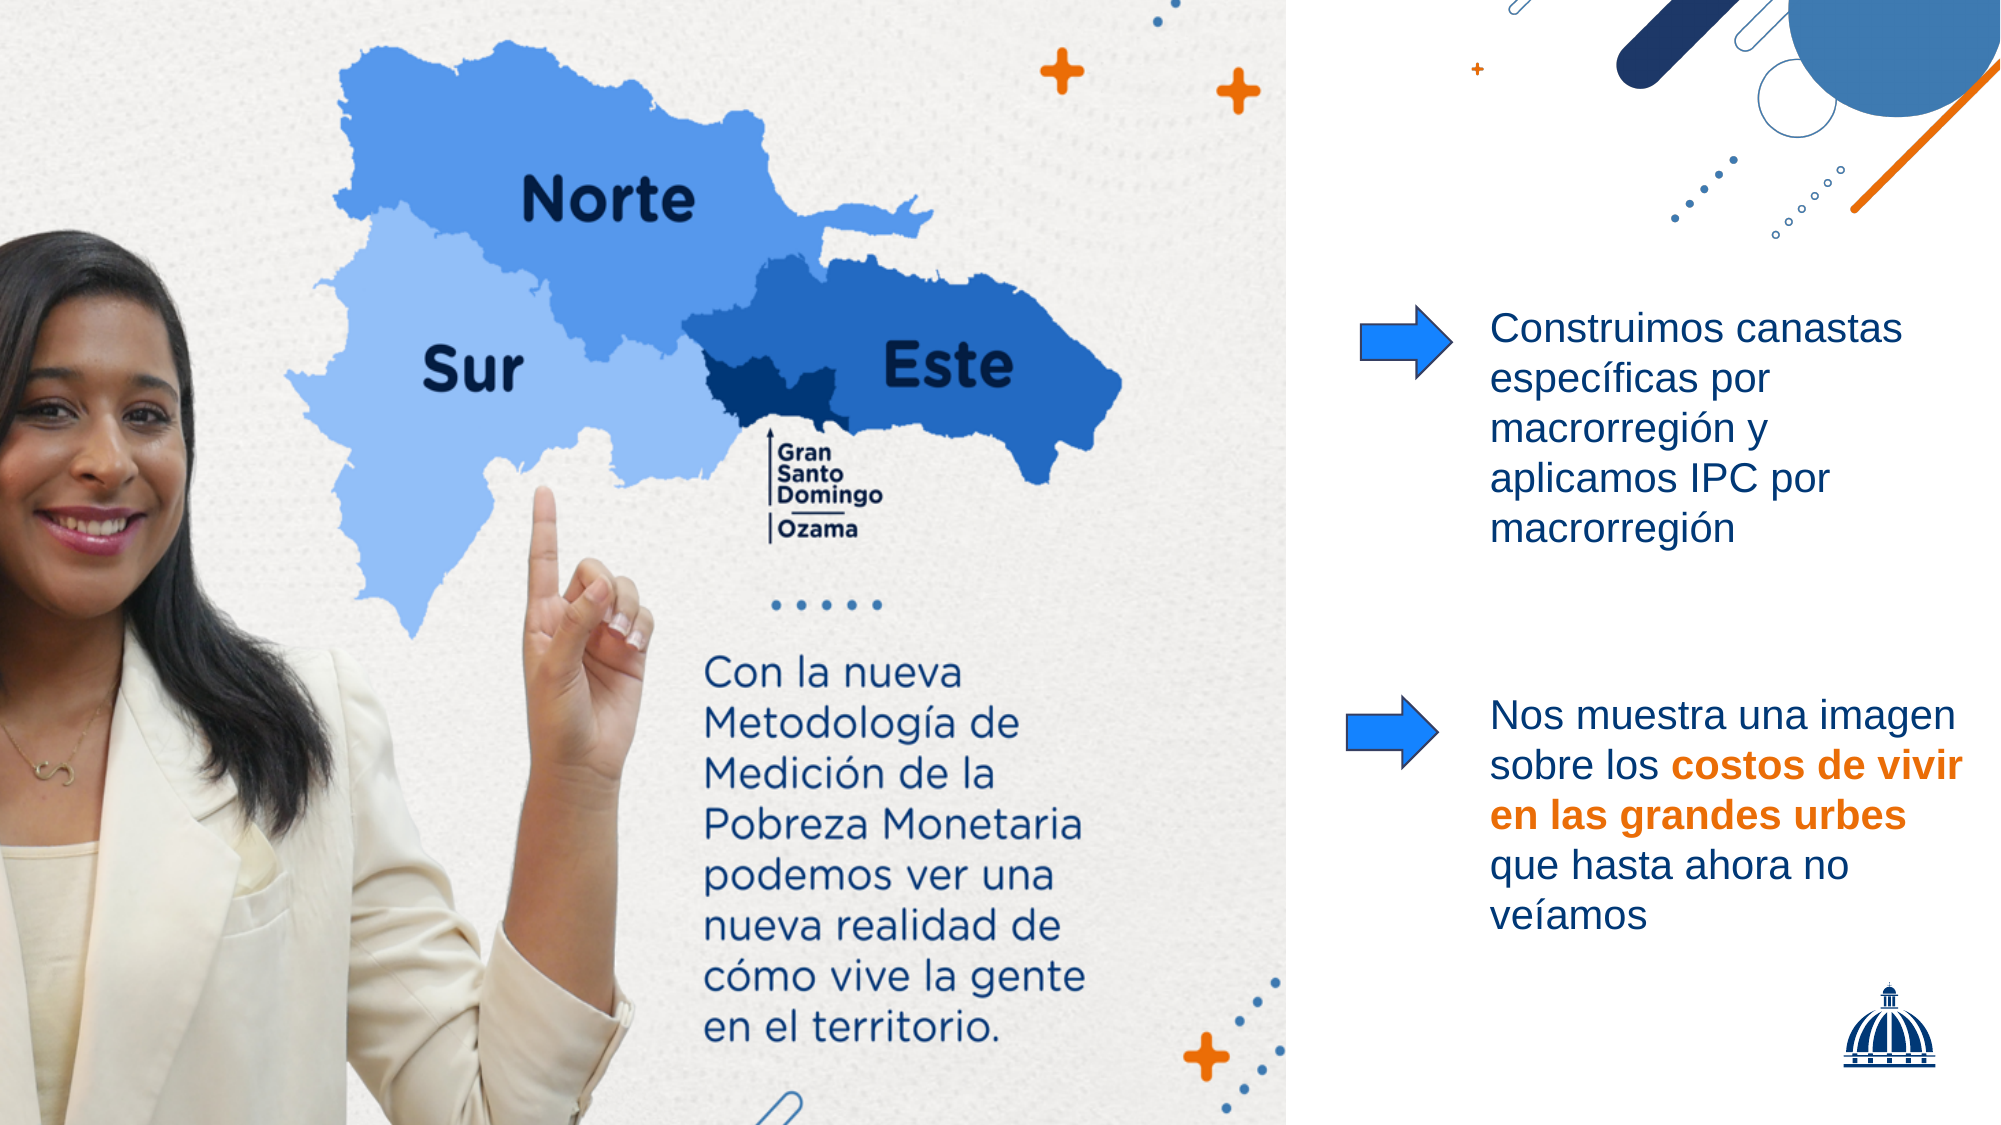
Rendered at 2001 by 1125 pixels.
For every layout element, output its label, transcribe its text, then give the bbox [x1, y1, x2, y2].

text_box Construimos canastas específicas por macrorregión y aplicamos IPC por macrorregión [1475, 293, 1936, 559]
text_box [1345, 694, 1440, 771]
picture [0, 0, 1286, 1125]
text_box Nos muestra una imagen sobre los costos de vivir en las grandes urbes que hasta ahora no veíamos [1474, 680, 2000, 946]
text_box [1359, 304, 1454, 381]
picture [1471, 0, 2001, 239]
